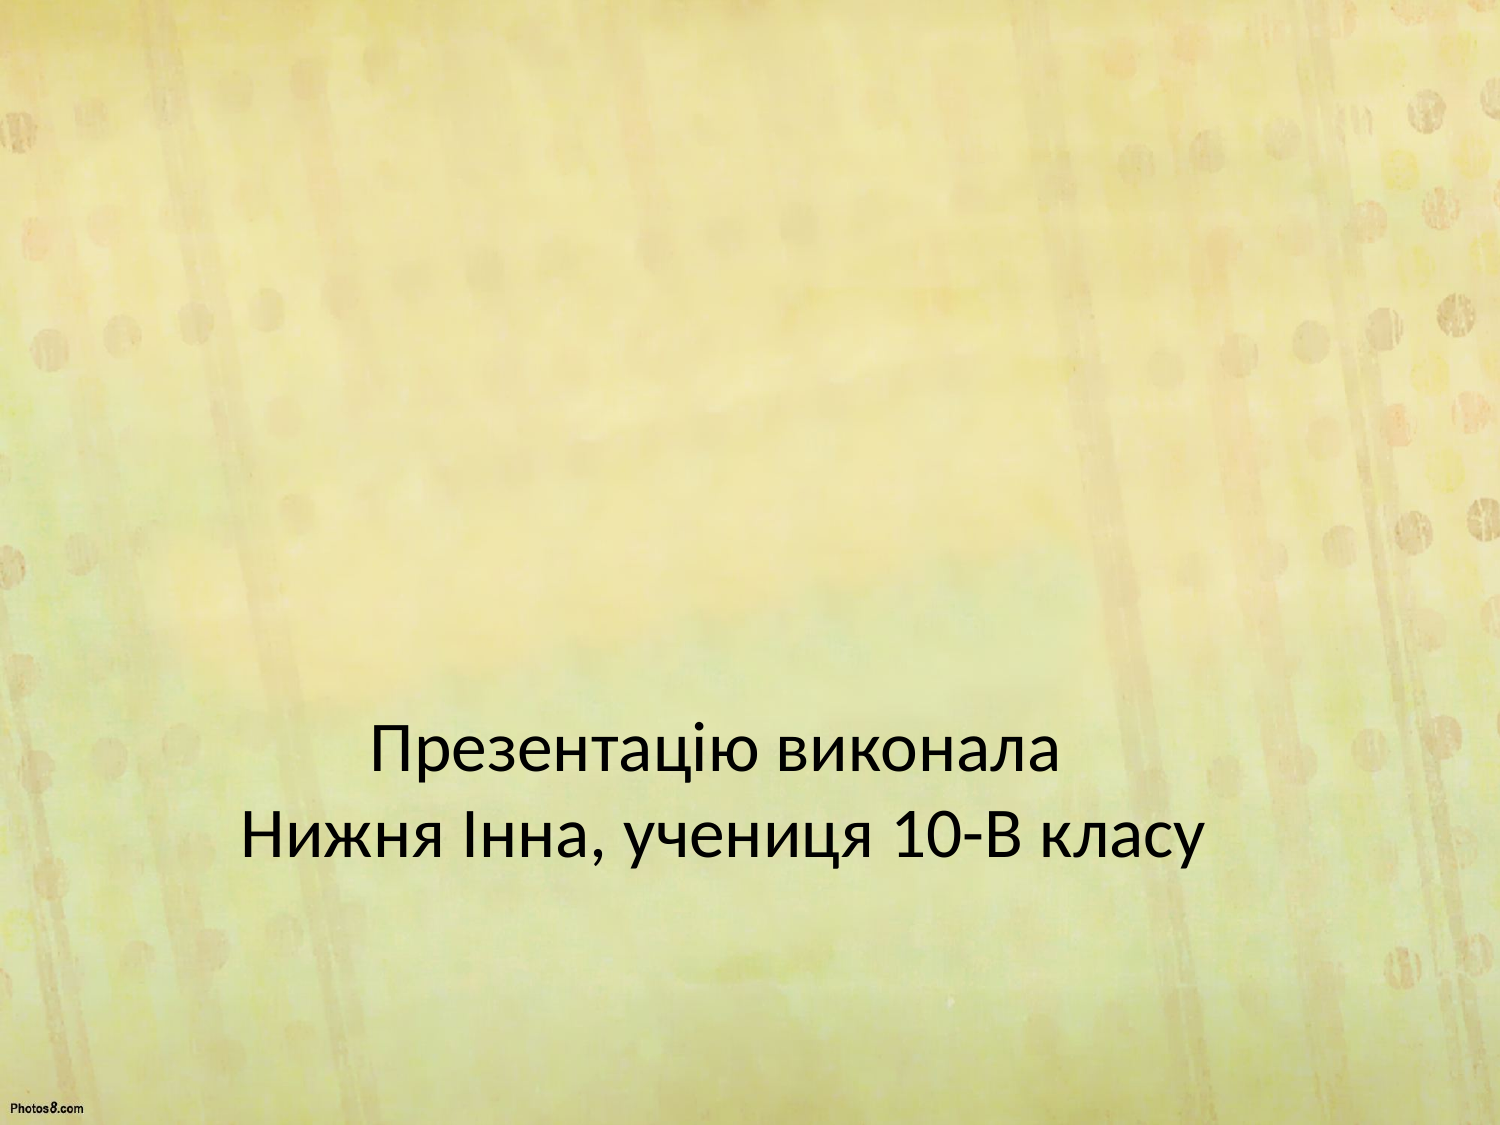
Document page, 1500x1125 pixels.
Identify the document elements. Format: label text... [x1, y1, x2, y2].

picture [0, 0, 1500, 1125]
title Презентацію виконала Нижня Інна, учениця 10-В класу [41, 692, 1392, 880]
